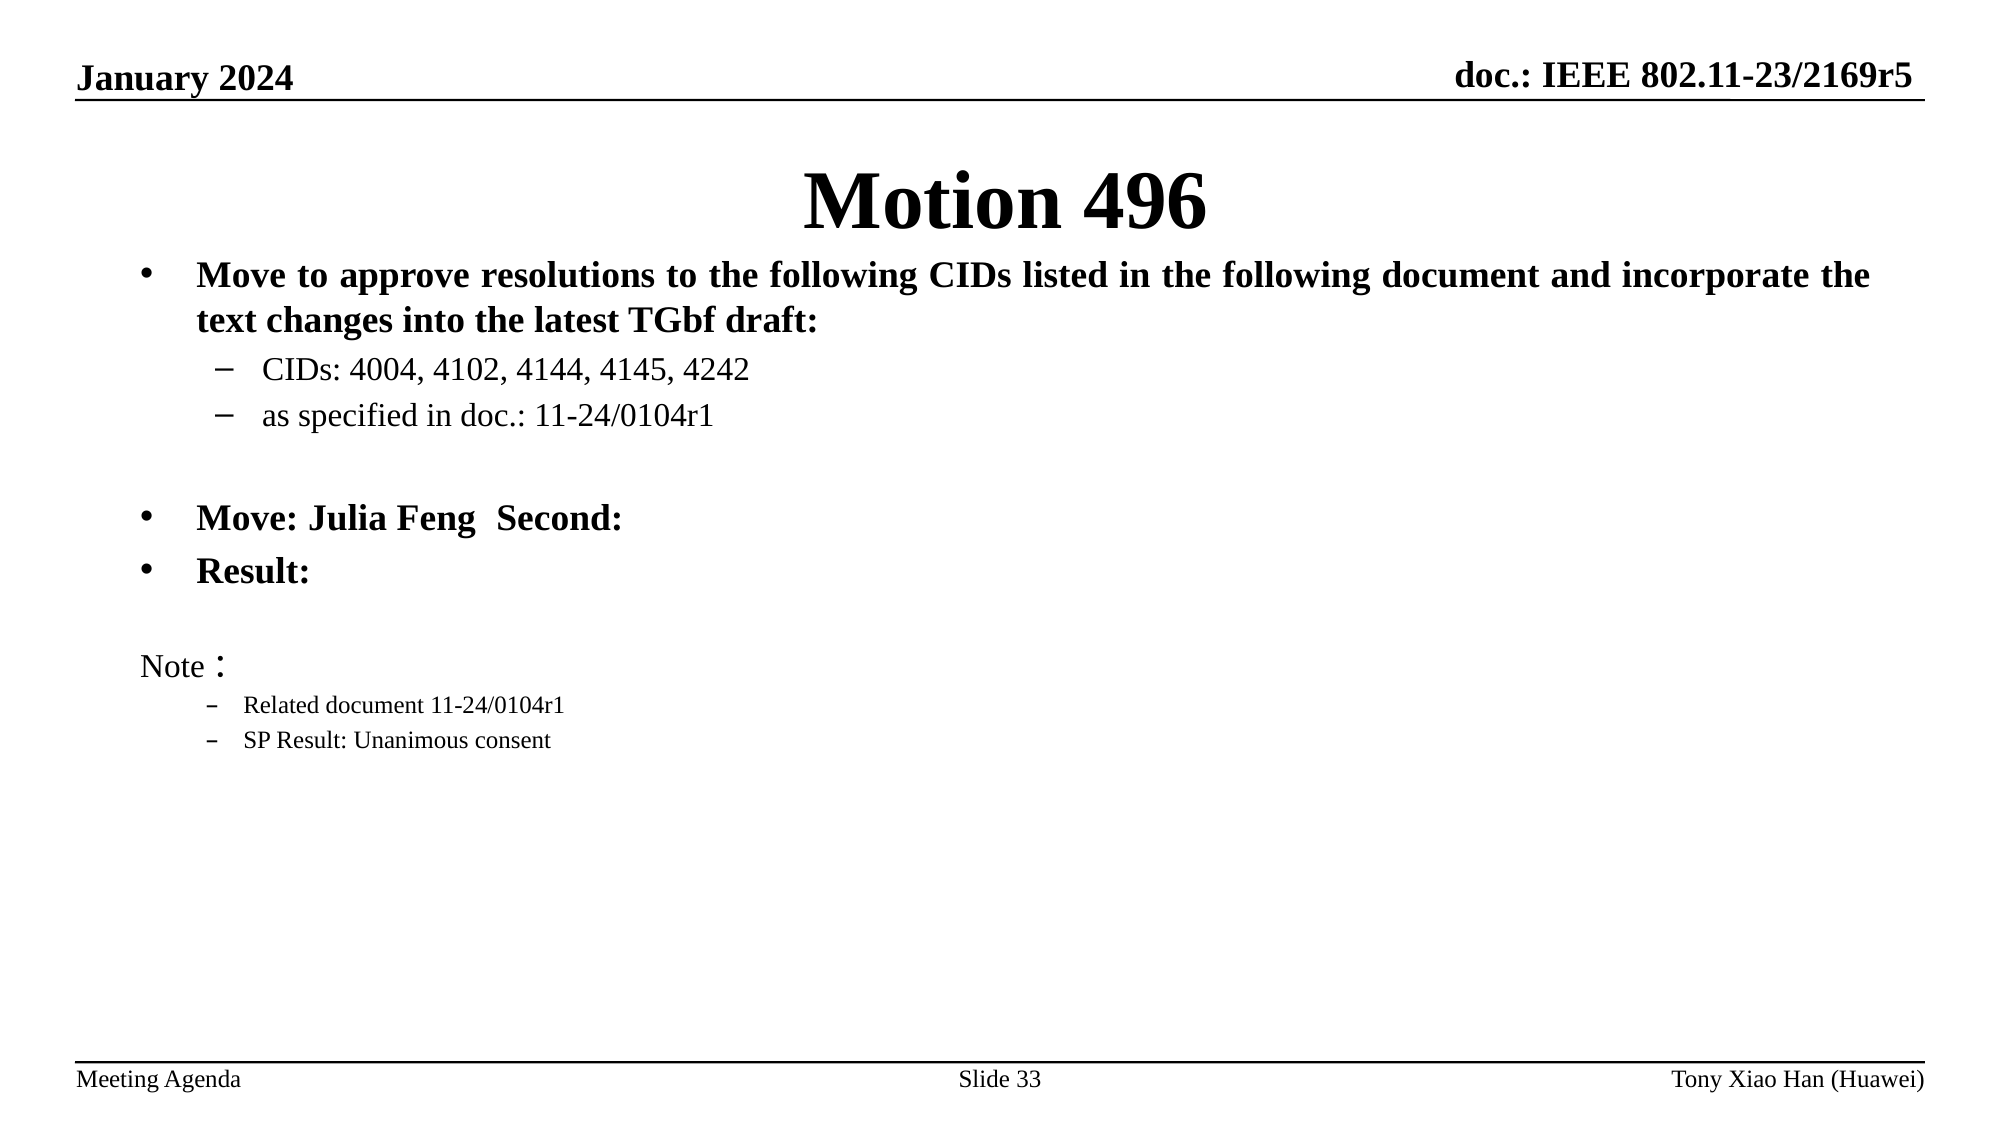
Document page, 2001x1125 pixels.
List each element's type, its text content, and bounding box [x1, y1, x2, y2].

text_box Motion 496 [368, 137, 1644, 212]
text_box Move to approve resolutions to the following CIDs listed in the following document and incorporate the text changes into the latest TGbf draft: CIDs: 4004, 4102, 4144, 4145, 4242 as specified in doc.: 11-24/0104r1 Move: Julia Feng Second: Result: Note： Related document 11-24/0104r1 SP Result: Unanimous consent [125, 212, 1888, 988]
